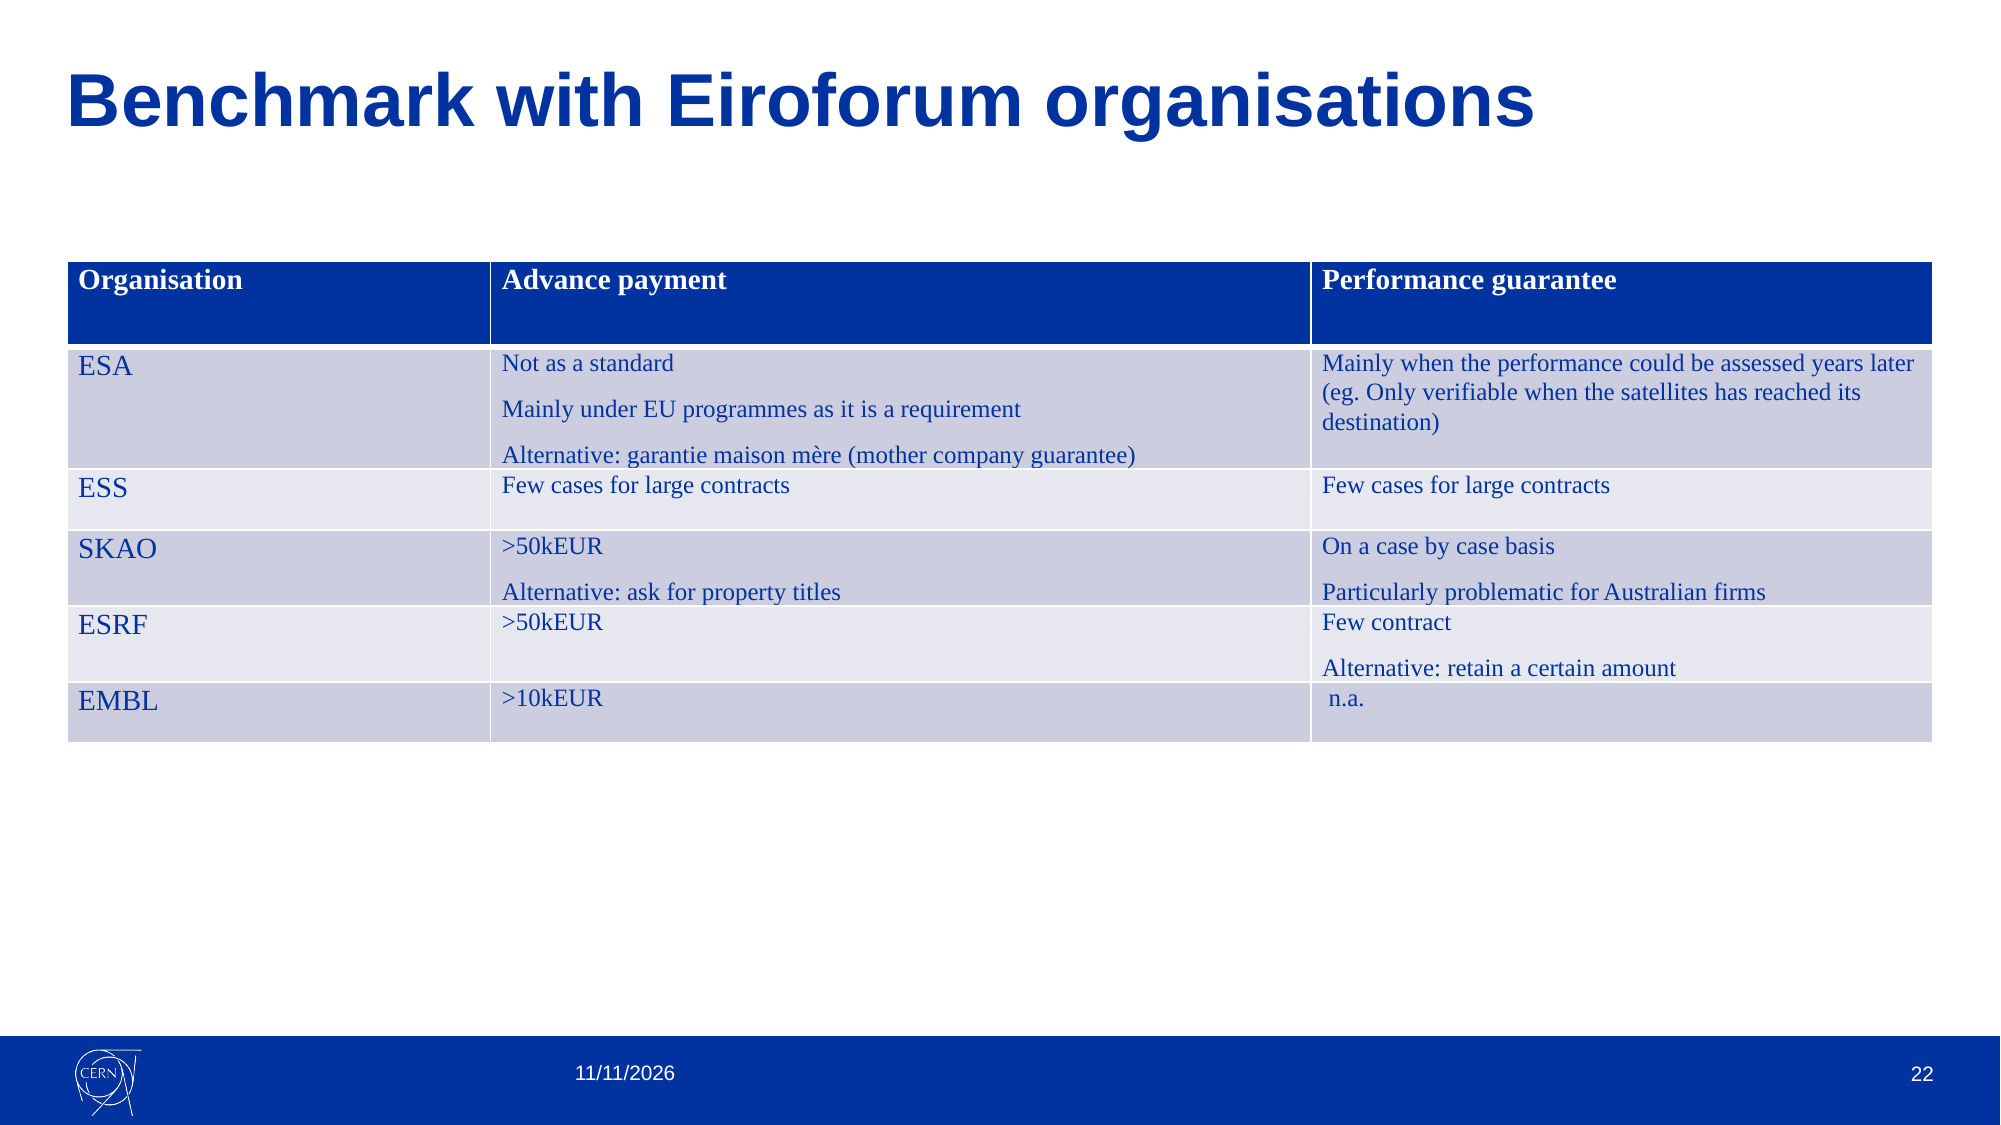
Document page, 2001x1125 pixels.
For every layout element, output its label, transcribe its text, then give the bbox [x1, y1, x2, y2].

table_header Performance guarantee [1312, 262, 1932, 344]
table_header Organisation [68, 262, 490, 344]
title Benchmark with Eiroforum organisations [66, 61, 1933, 237]
table_cell Few contract Alternative: retain a certain amount [1312, 607, 1932, 681]
table_cell EMBL [68, 683, 490, 742]
table_cell Few cases for large contracts [491, 470, 1310, 529]
table_cell >50kEUR [491, 607, 1310, 681]
table_cell n.a. [1312, 683, 1932, 742]
table_cell >10kEUR [491, 683, 1310, 742]
table_cell ESA [68, 350, 490, 468]
table_header Advance payment [491, 262, 1310, 344]
table_cell Few cases for large contracts [1312, 470, 1932, 529]
table_cell On a case by case basis Particularly problematic for Australian firms [1312, 531, 1932, 605]
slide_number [571, 1041, 676, 1102]
table_cell ESRF [68, 607, 490, 681]
table_cell Mainly when the performance could be assessed years later (eg. Only verifiable when the satellites has reached its destination) [1312, 350, 1932, 468]
slide_number 22 [1822, 1042, 1934, 1103]
table_cell Not as a standard Mainly under EU programmes as it is a requirement Alternative: garantie maison mère (mother company guarantee) [491, 350, 1310, 468]
table_cell ESS [68, 470, 490, 529]
table_cell SKAO [68, 531, 490, 605]
table_cell >50kEUR Alternative: ask for property titles [491, 531, 1310, 605]
